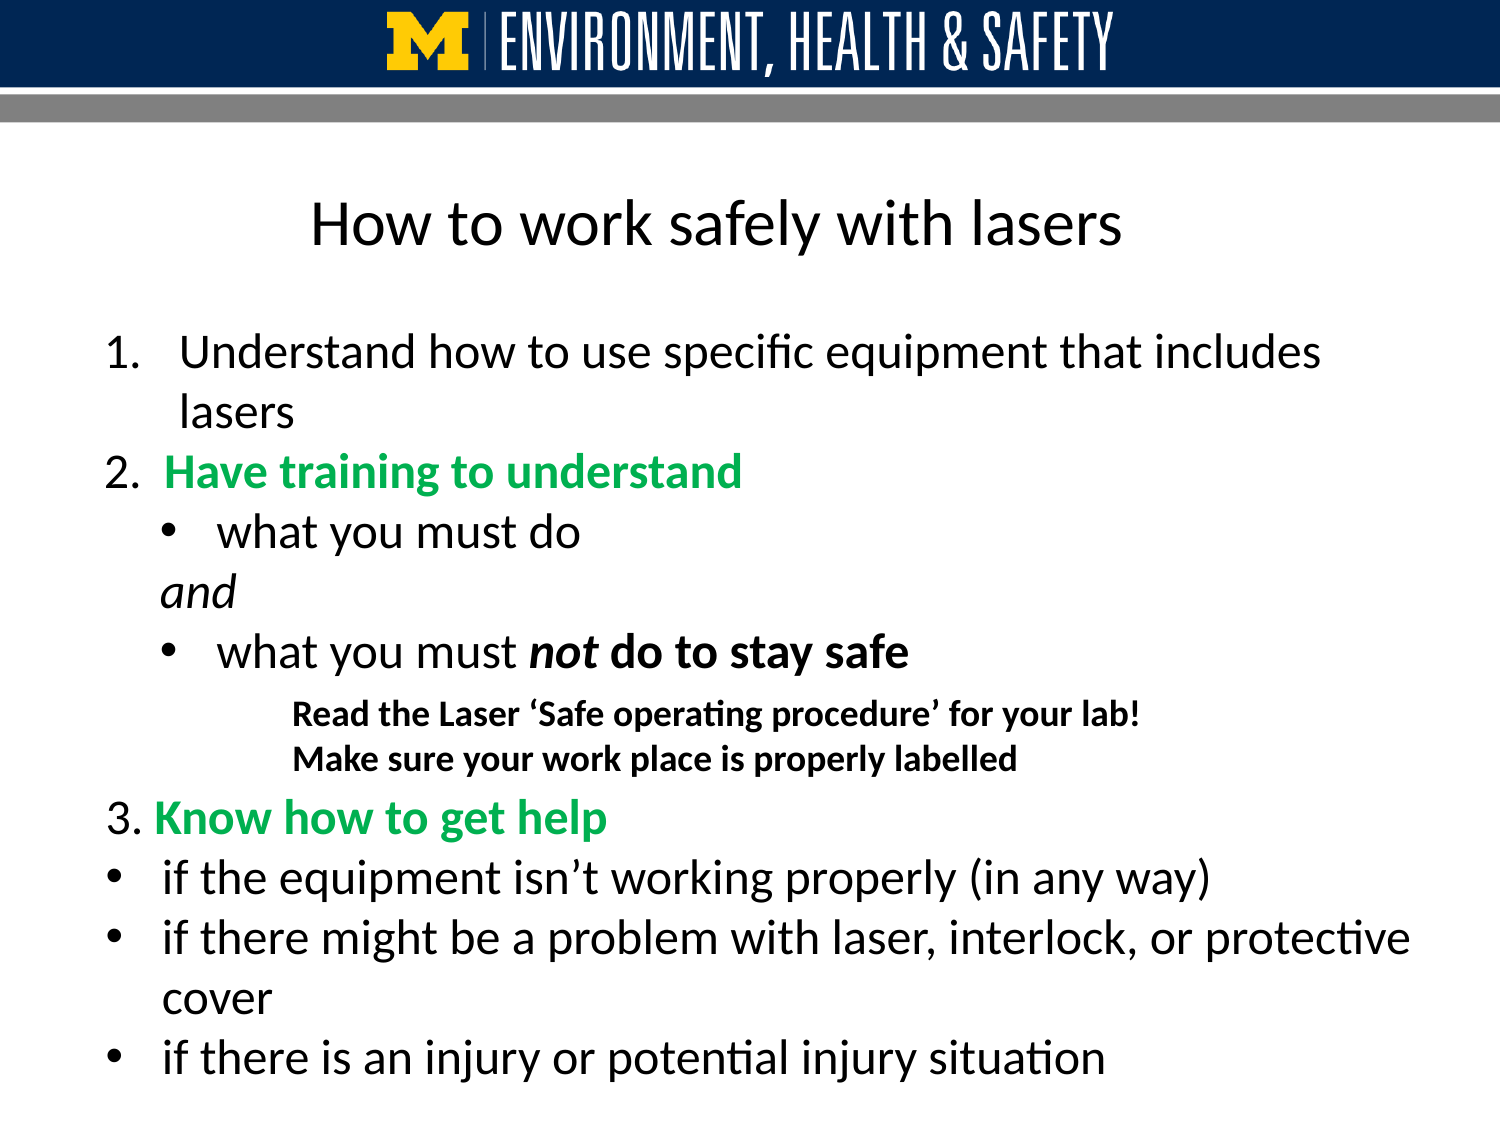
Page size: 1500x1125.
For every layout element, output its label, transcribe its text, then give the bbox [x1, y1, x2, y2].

text_box 3. Know how to get help if the equipment isn’t working properly (in any way) if there might be a problem with laser, interlock, or protective cover if there is an injury or potential injury situation [90, 777, 1451, 1096]
text_box Understand how to use specific equipment that includes lasers 2. Have training to understand what you must do and what you must not do to stay safe [89, 311, 1440, 675]
title How to work safely with lasers [42, 171, 1393, 267]
text_box Read the Laser ‘Safe operating procedure’ for your lab! Make sure your work place is properly labelled [277, 681, 1158, 787]
picture [387, 11, 1113, 77]
